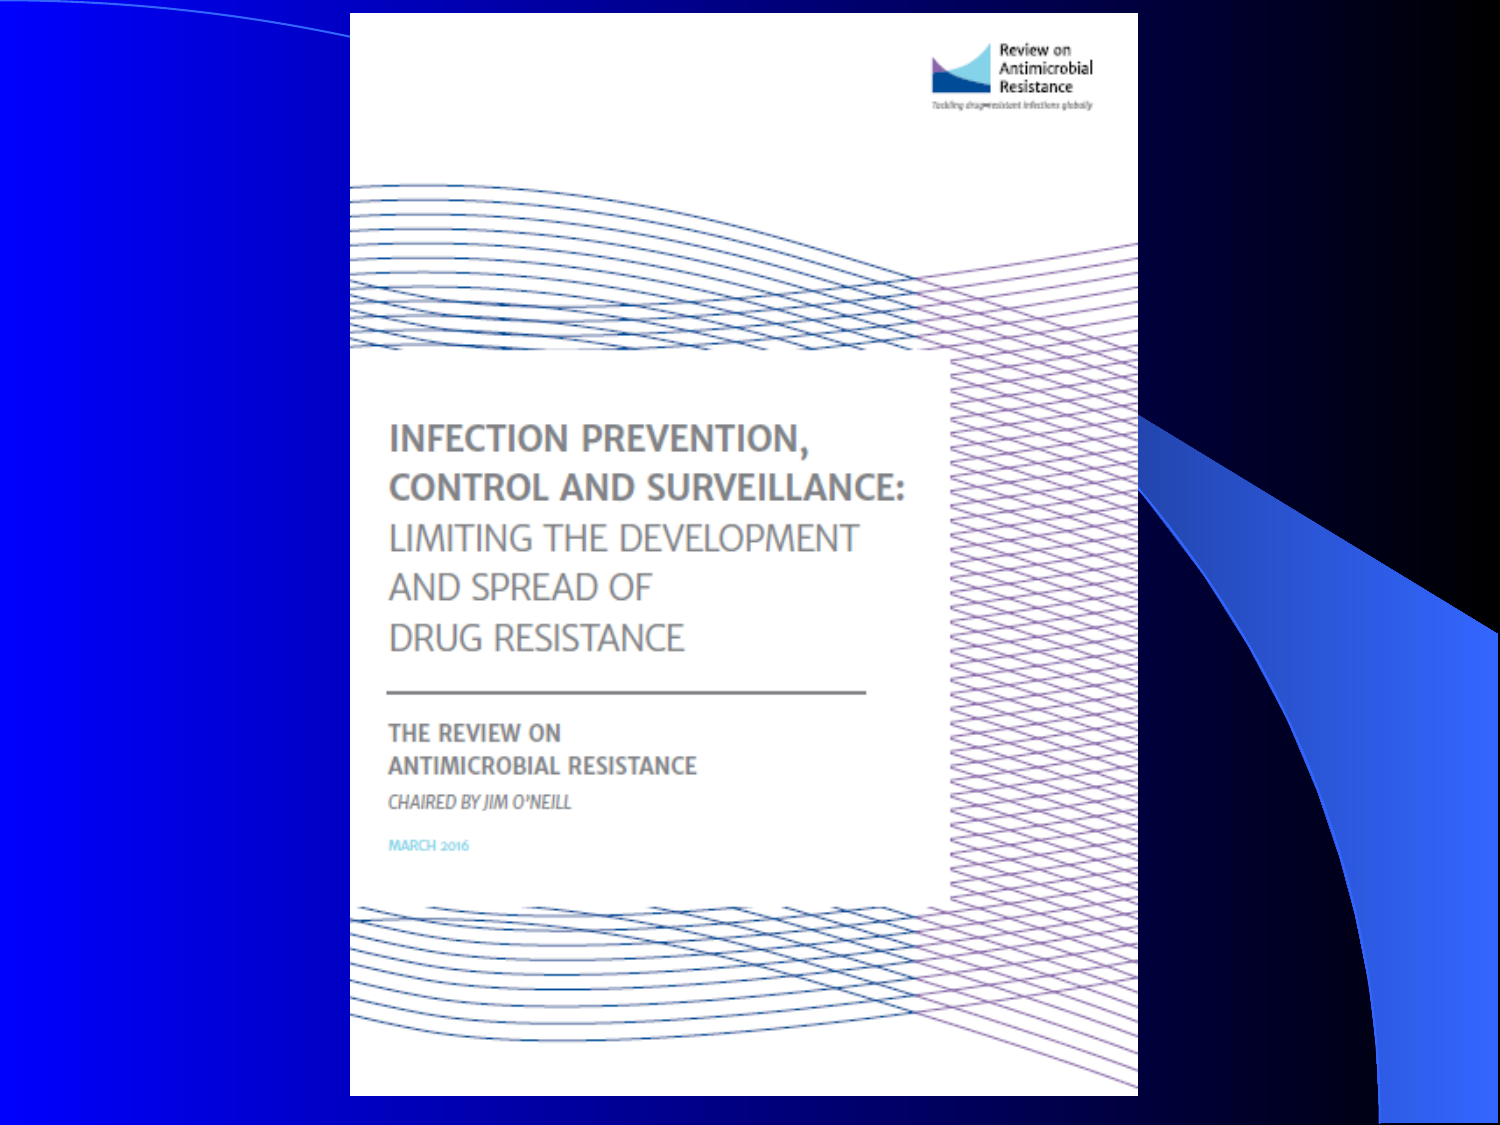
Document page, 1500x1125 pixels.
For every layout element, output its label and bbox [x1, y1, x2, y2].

picture [349, 12, 1138, 1096]
